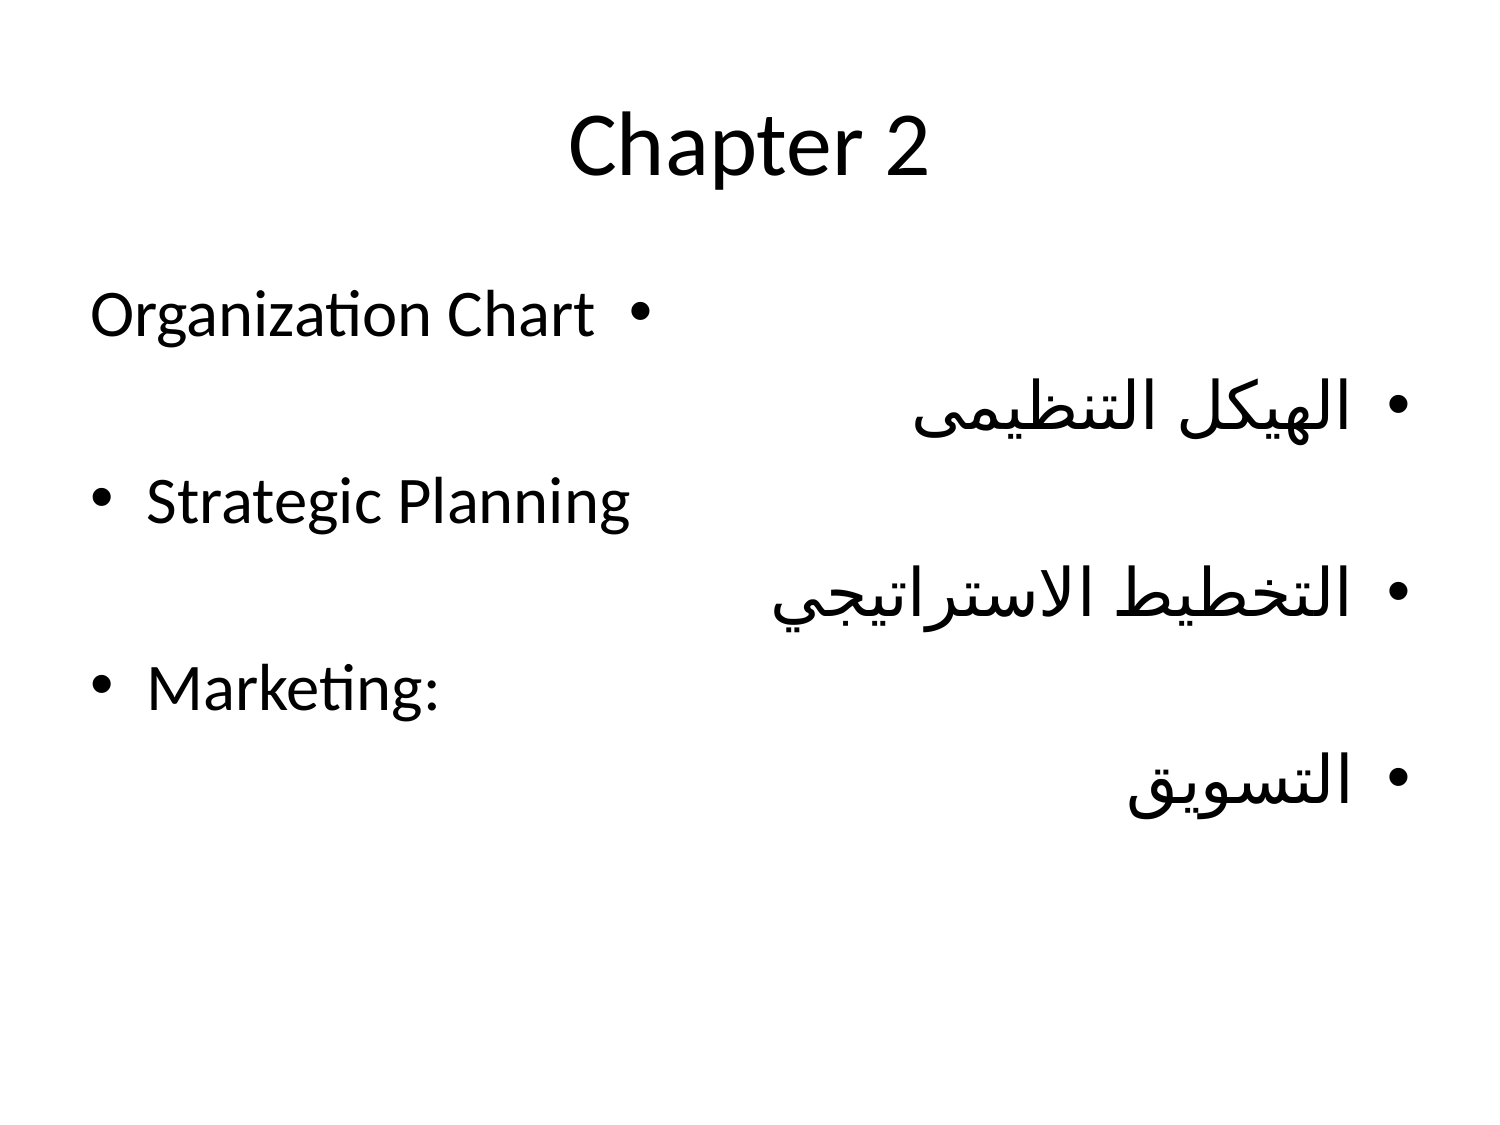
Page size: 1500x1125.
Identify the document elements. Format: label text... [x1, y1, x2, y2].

title Chapter 2 [75, 45, 1425, 233]
list Organization Chart الهيكل التنظيمى Strategic Planning التخطيط الاستراتيجي Marketing: التسويق [75, 262, 1425, 1005]
